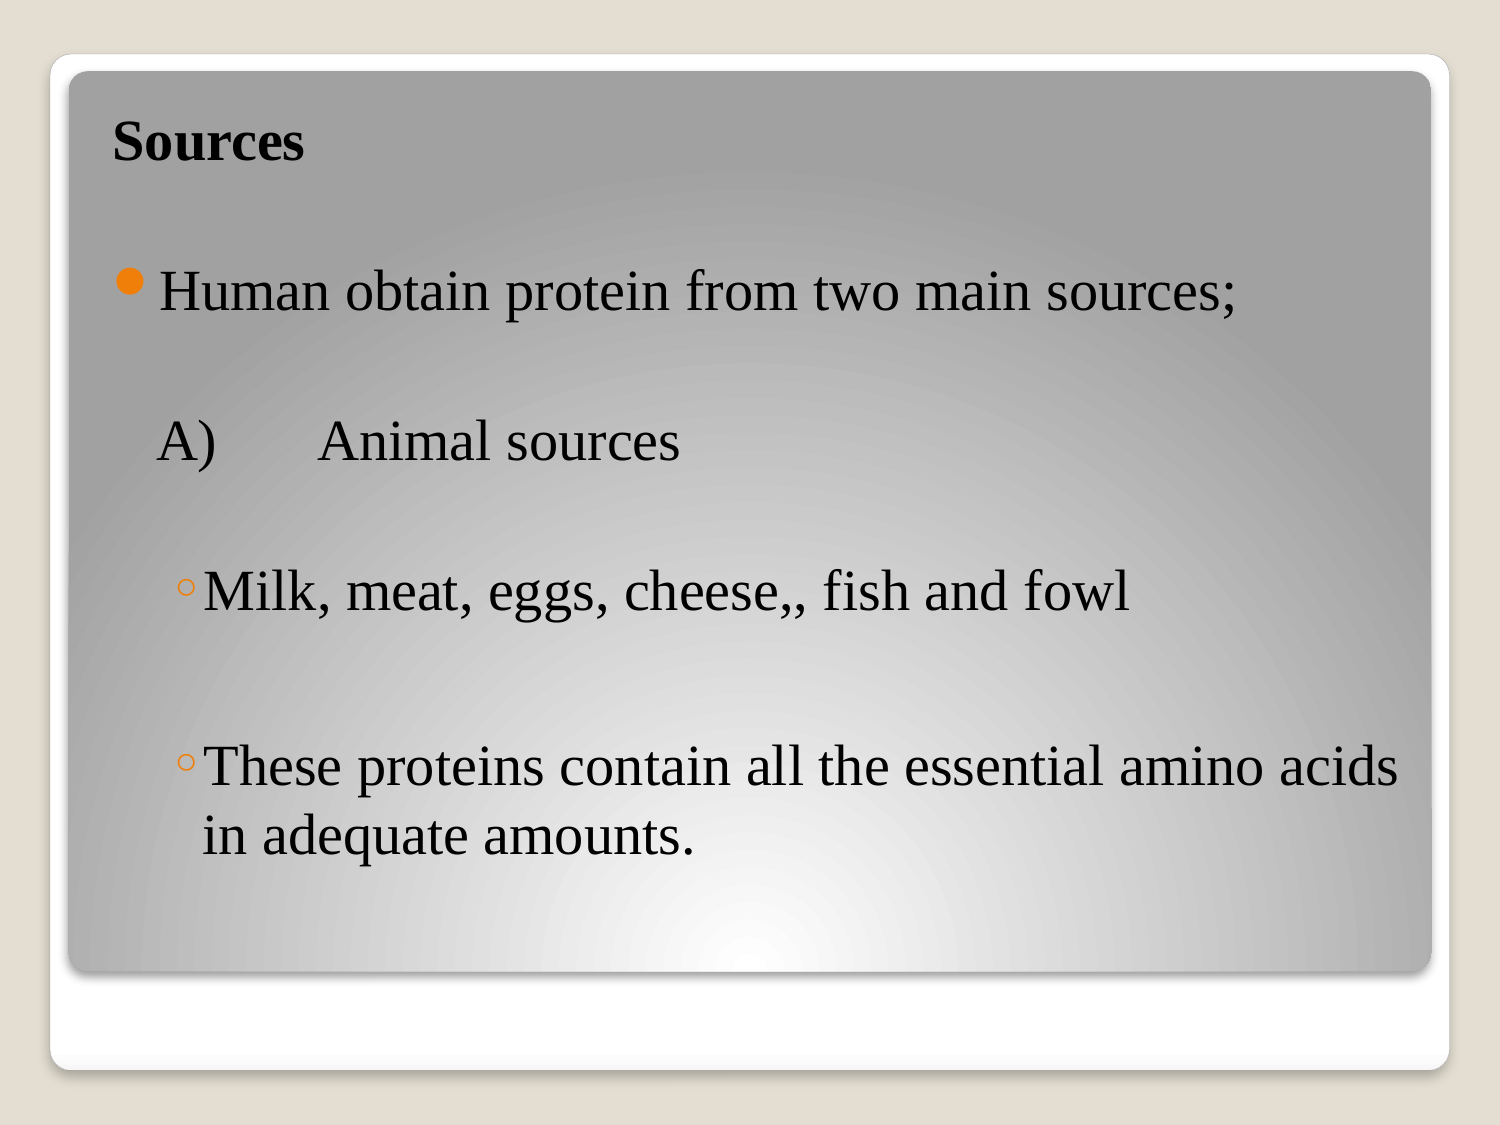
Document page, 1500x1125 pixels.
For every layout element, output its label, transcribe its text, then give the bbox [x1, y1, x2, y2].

list Sources Human obtain protein from two main sources; A) Animal sources Milk, meat, eggs, cheese,, fish and fowl These proteins contain all the essential amino acids in adequate amounts. [82, 86, 1425, 1063]
